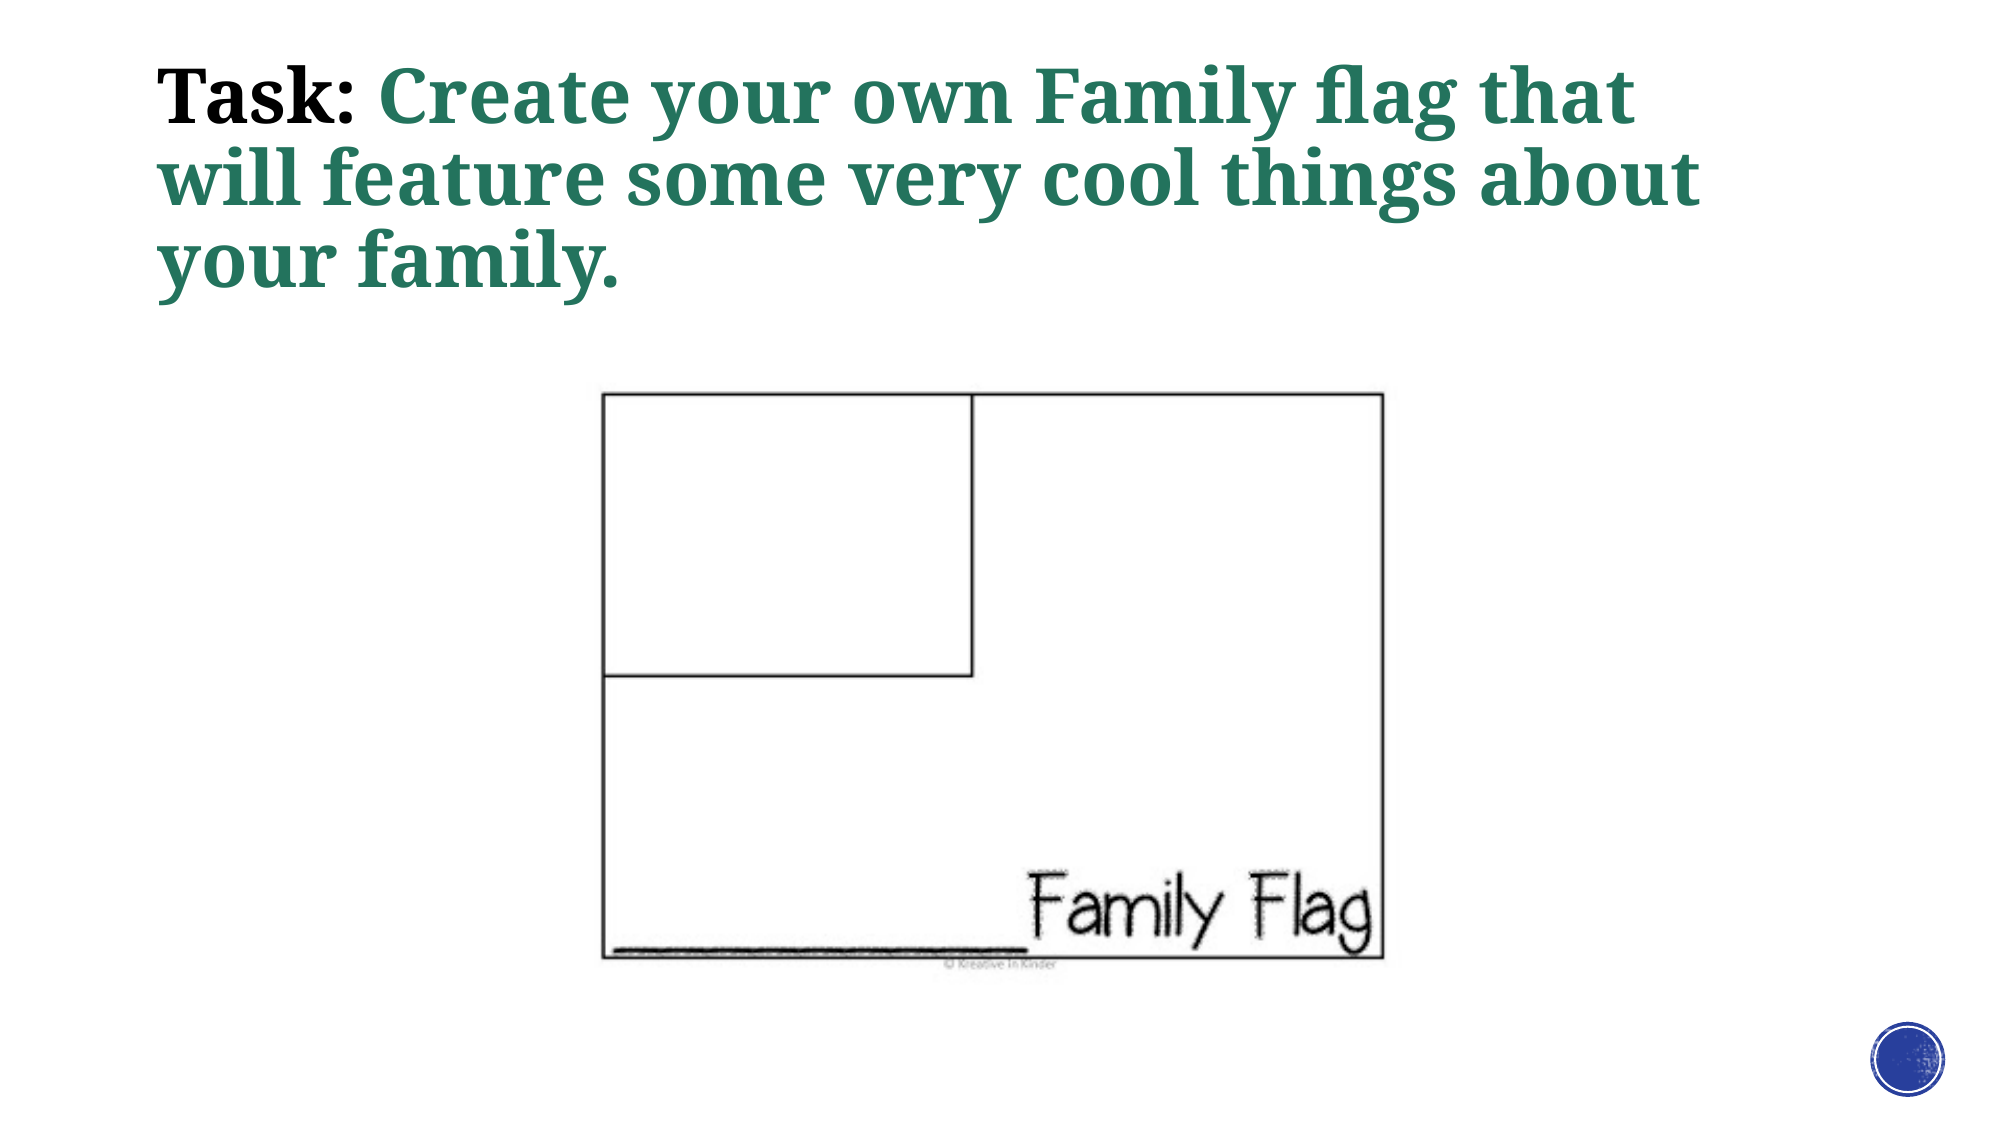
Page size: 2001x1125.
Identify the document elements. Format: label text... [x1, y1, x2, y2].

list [587, 371, 1415, 991]
picture [583, 367, 1418, 993]
title Task: Create your own Family flag that will feature some very cool things about your family. [142, 48, 1793, 313]
